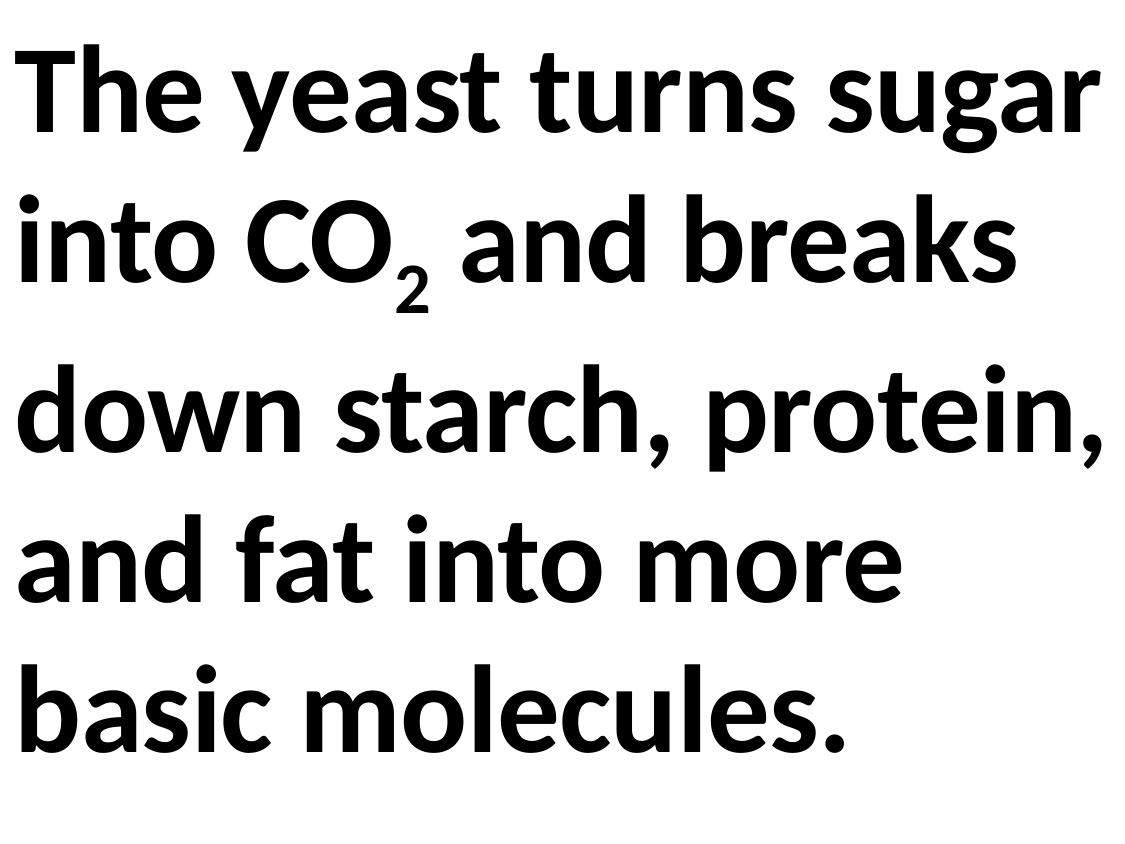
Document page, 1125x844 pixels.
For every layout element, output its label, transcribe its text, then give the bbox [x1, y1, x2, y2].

text_box The yeast turns sugar into CO2 and breaks down starch, protein, and fat into more basic molecules. [0, 0, 1125, 786]
